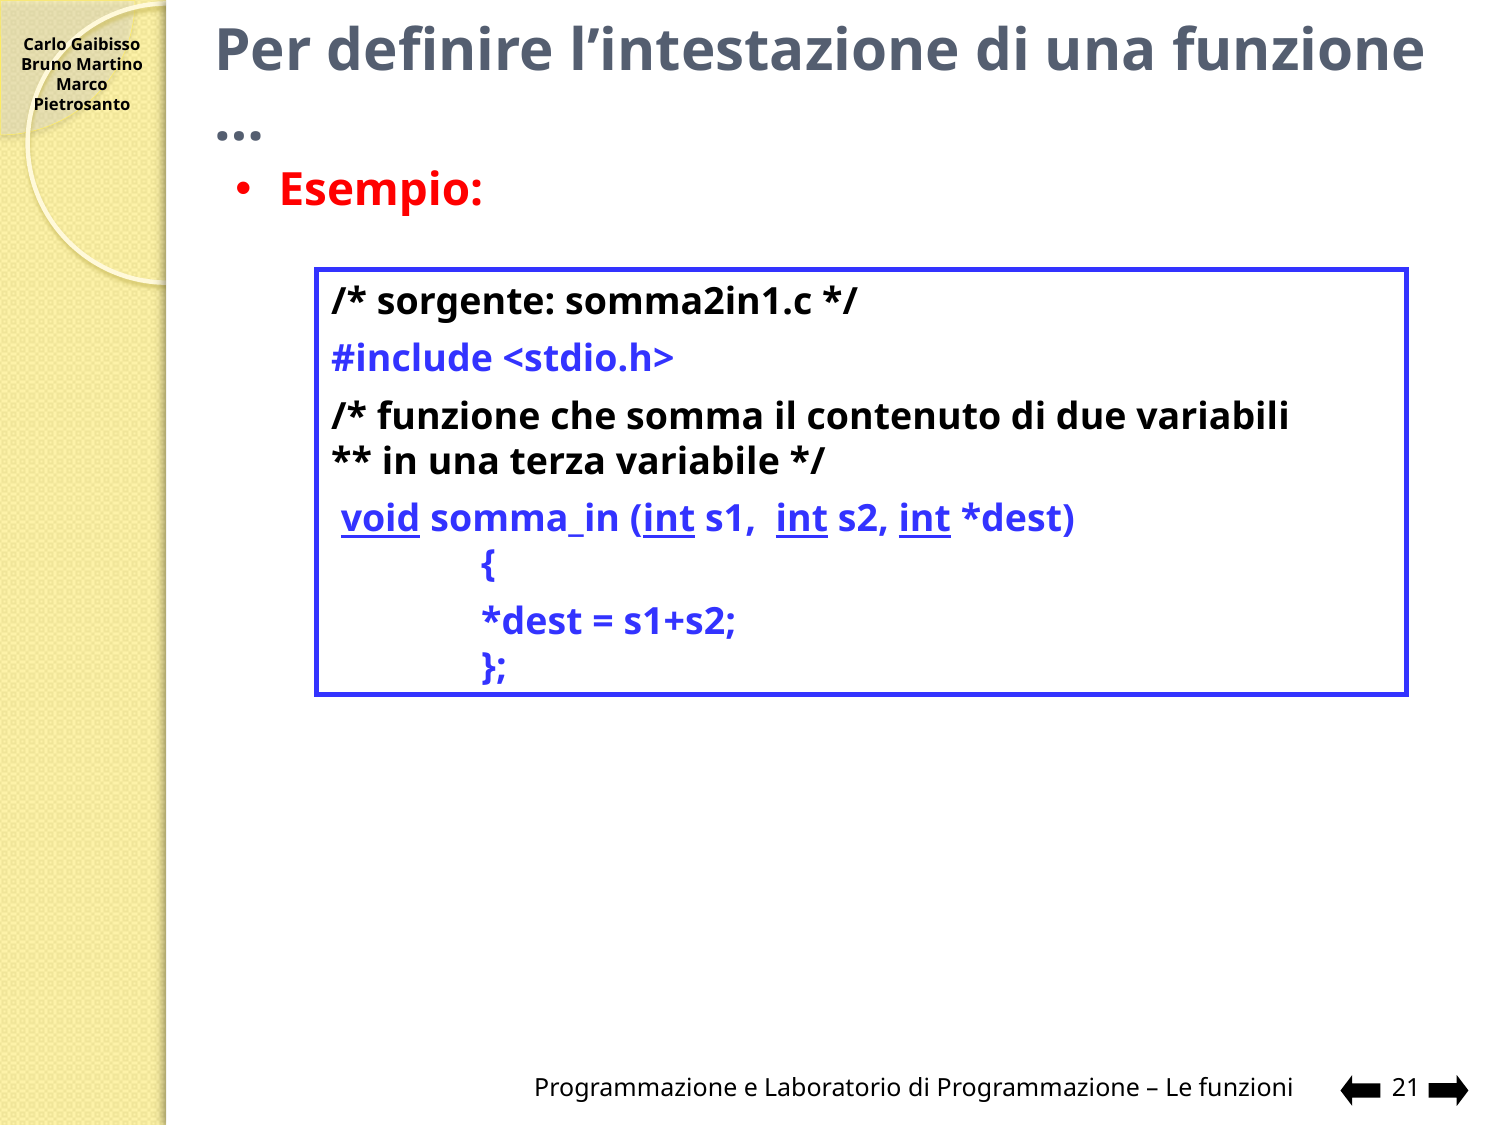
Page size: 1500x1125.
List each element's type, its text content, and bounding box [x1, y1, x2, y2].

slide_number 21 [1324, 1034, 1488, 1113]
footer Programmazione e Laboratorio di Programmazione – Le funzioni [515, 1034, 1310, 1113]
text_box /* sorgente: somma2in1.c */ #include <stdio.h> /* funzione che somma il contenuto di due variabili ** in una terza variabile */ void somma_in (int s1, int s2, int *dest) { *dest = s1+s2; }; [316, 269, 1407, 695]
title Per definire l’intestazione di una funzione … [199, 39, 1500, 126]
text_box Esempio: [220, 152, 499, 223]
